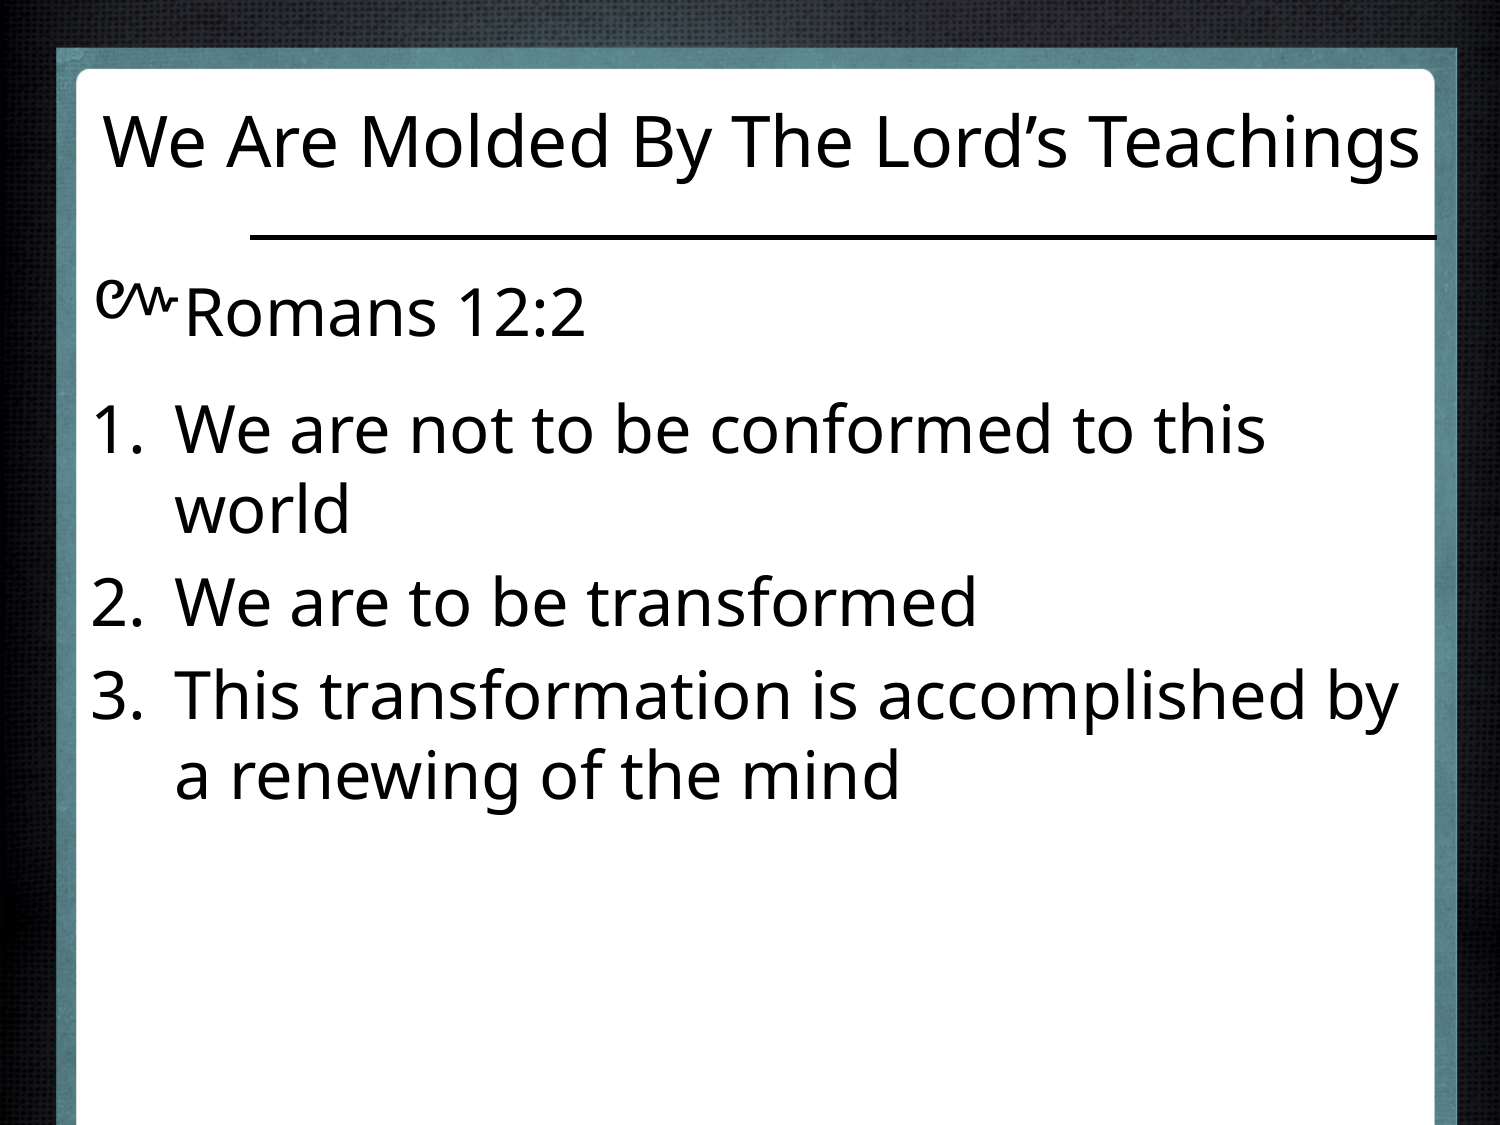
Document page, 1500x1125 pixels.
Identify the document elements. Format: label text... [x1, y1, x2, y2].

list Romans 12:2 We are not to be conformed to this world We are to be transformed This transformation is accomplished by a renewing of the mind [75, 262, 1425, 1005]
title We Are Molded By The Lord’s Teachings [75, 45, 1438, 233]
picture [0, 0, 1500, 1125]
